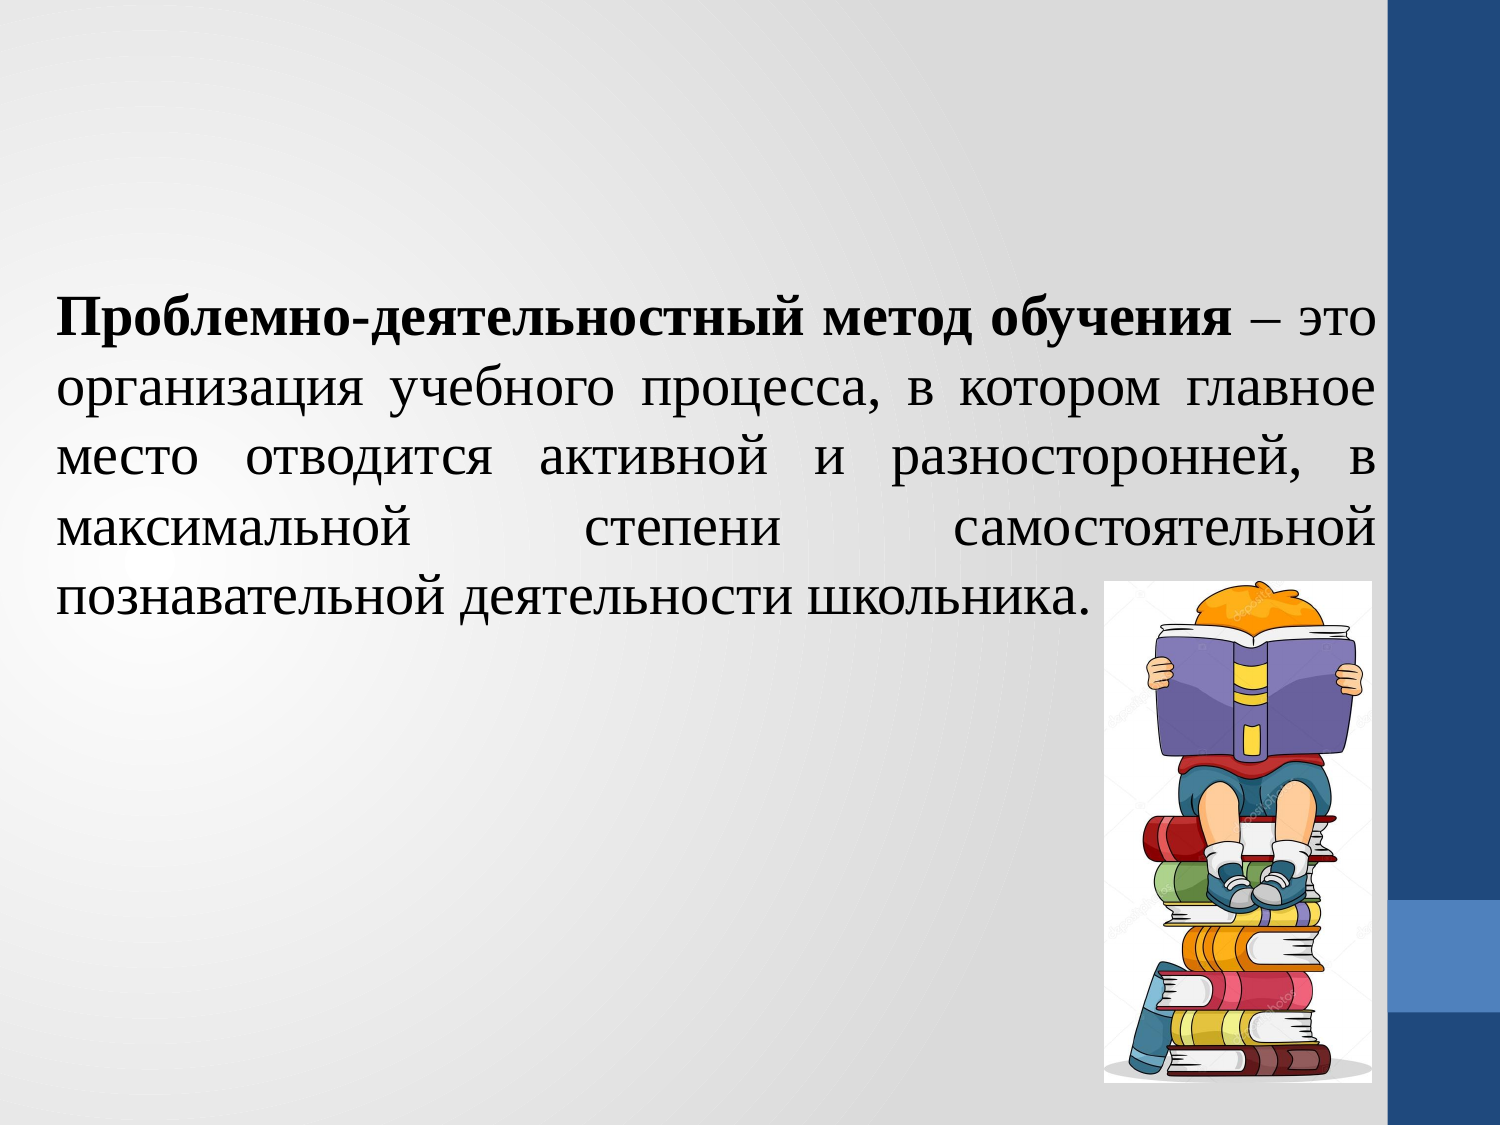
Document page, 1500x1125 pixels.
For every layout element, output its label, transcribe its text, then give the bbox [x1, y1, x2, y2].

list Проблемно-деятельностный метод обучения – это организация учебного процесса, в котором главное место отводится активной и разносторонней, в максимальной степени самостоятельной познавательной деятельности школьника. [22, 188, 1393, 976]
picture [1103, 581, 1372, 1083]
